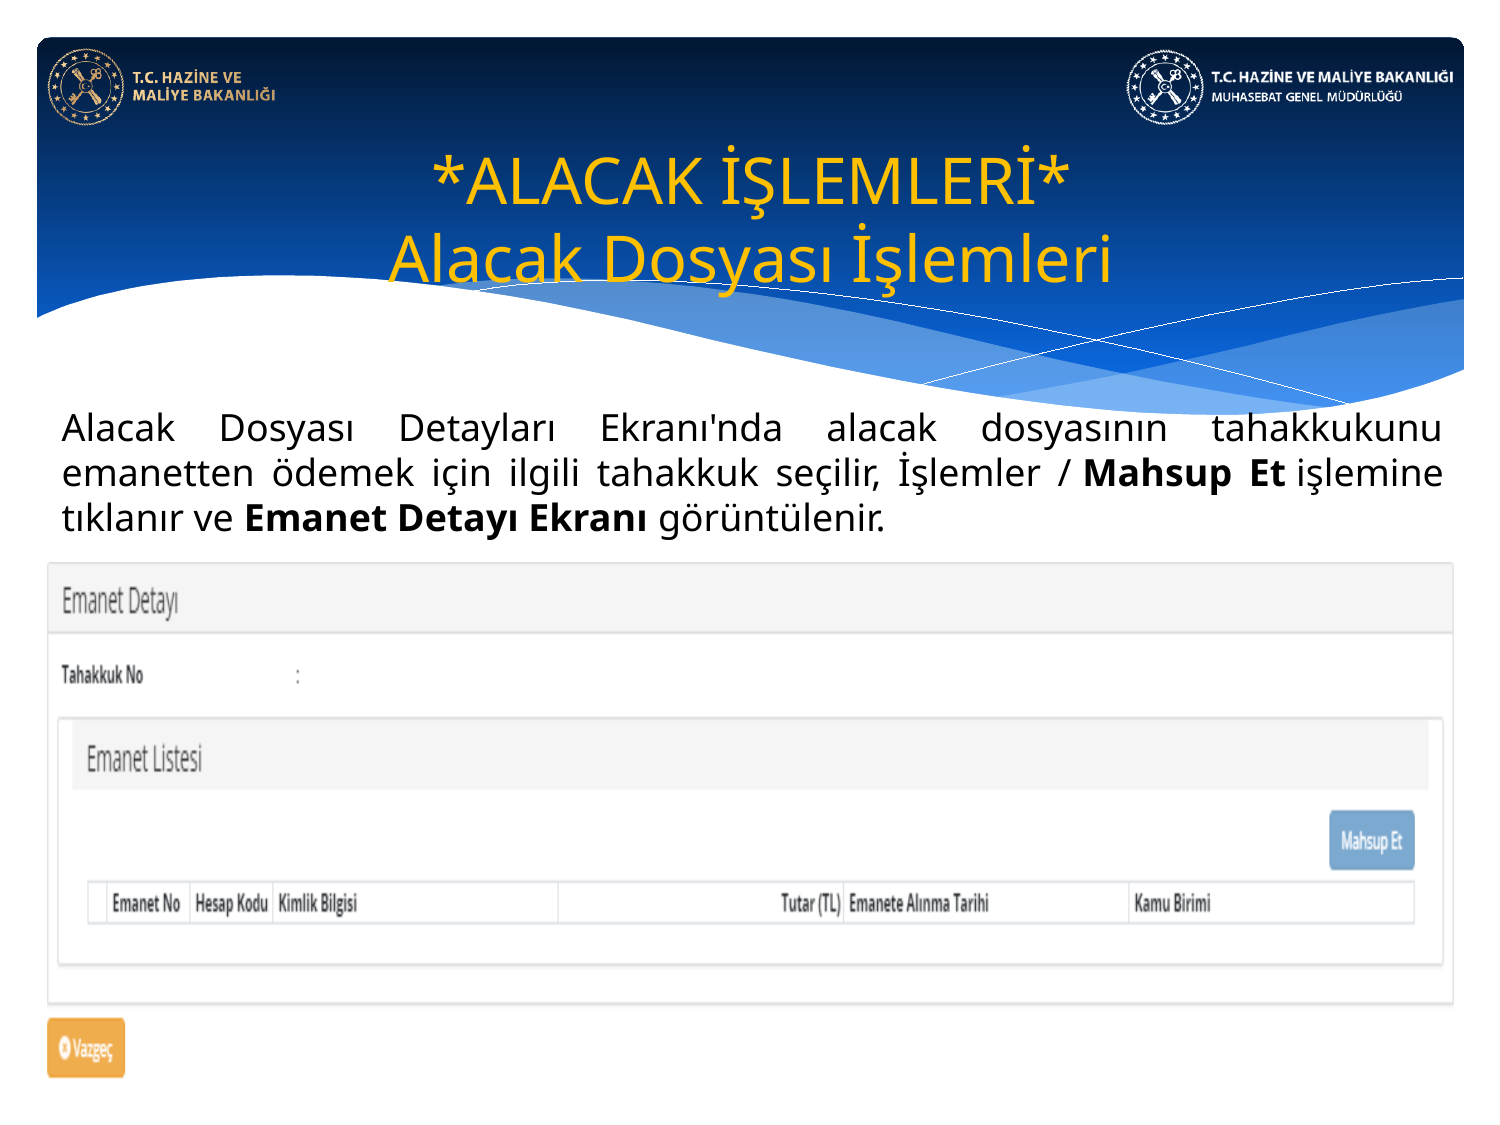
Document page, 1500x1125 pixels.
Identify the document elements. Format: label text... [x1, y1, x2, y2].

picture [46, 46, 275, 127]
text_box Alacak Dosyası Detayları Ekranı'nda alacak dosyasının tahakkukunu emanetten ödemek için ilgili tahakkuk seçilir, İşlemler / Mahsup Et işlemine tıklanır ve Emanet Detayı Ekranı görüntülenir. [46, 397, 1459, 547]
picture [46, 562, 1460, 1095]
picture [1124, 46, 1460, 128]
title *ALACAK İŞLEMLERİ* Alacak Dosyası İşlemleri [76, 131, 1427, 303]
